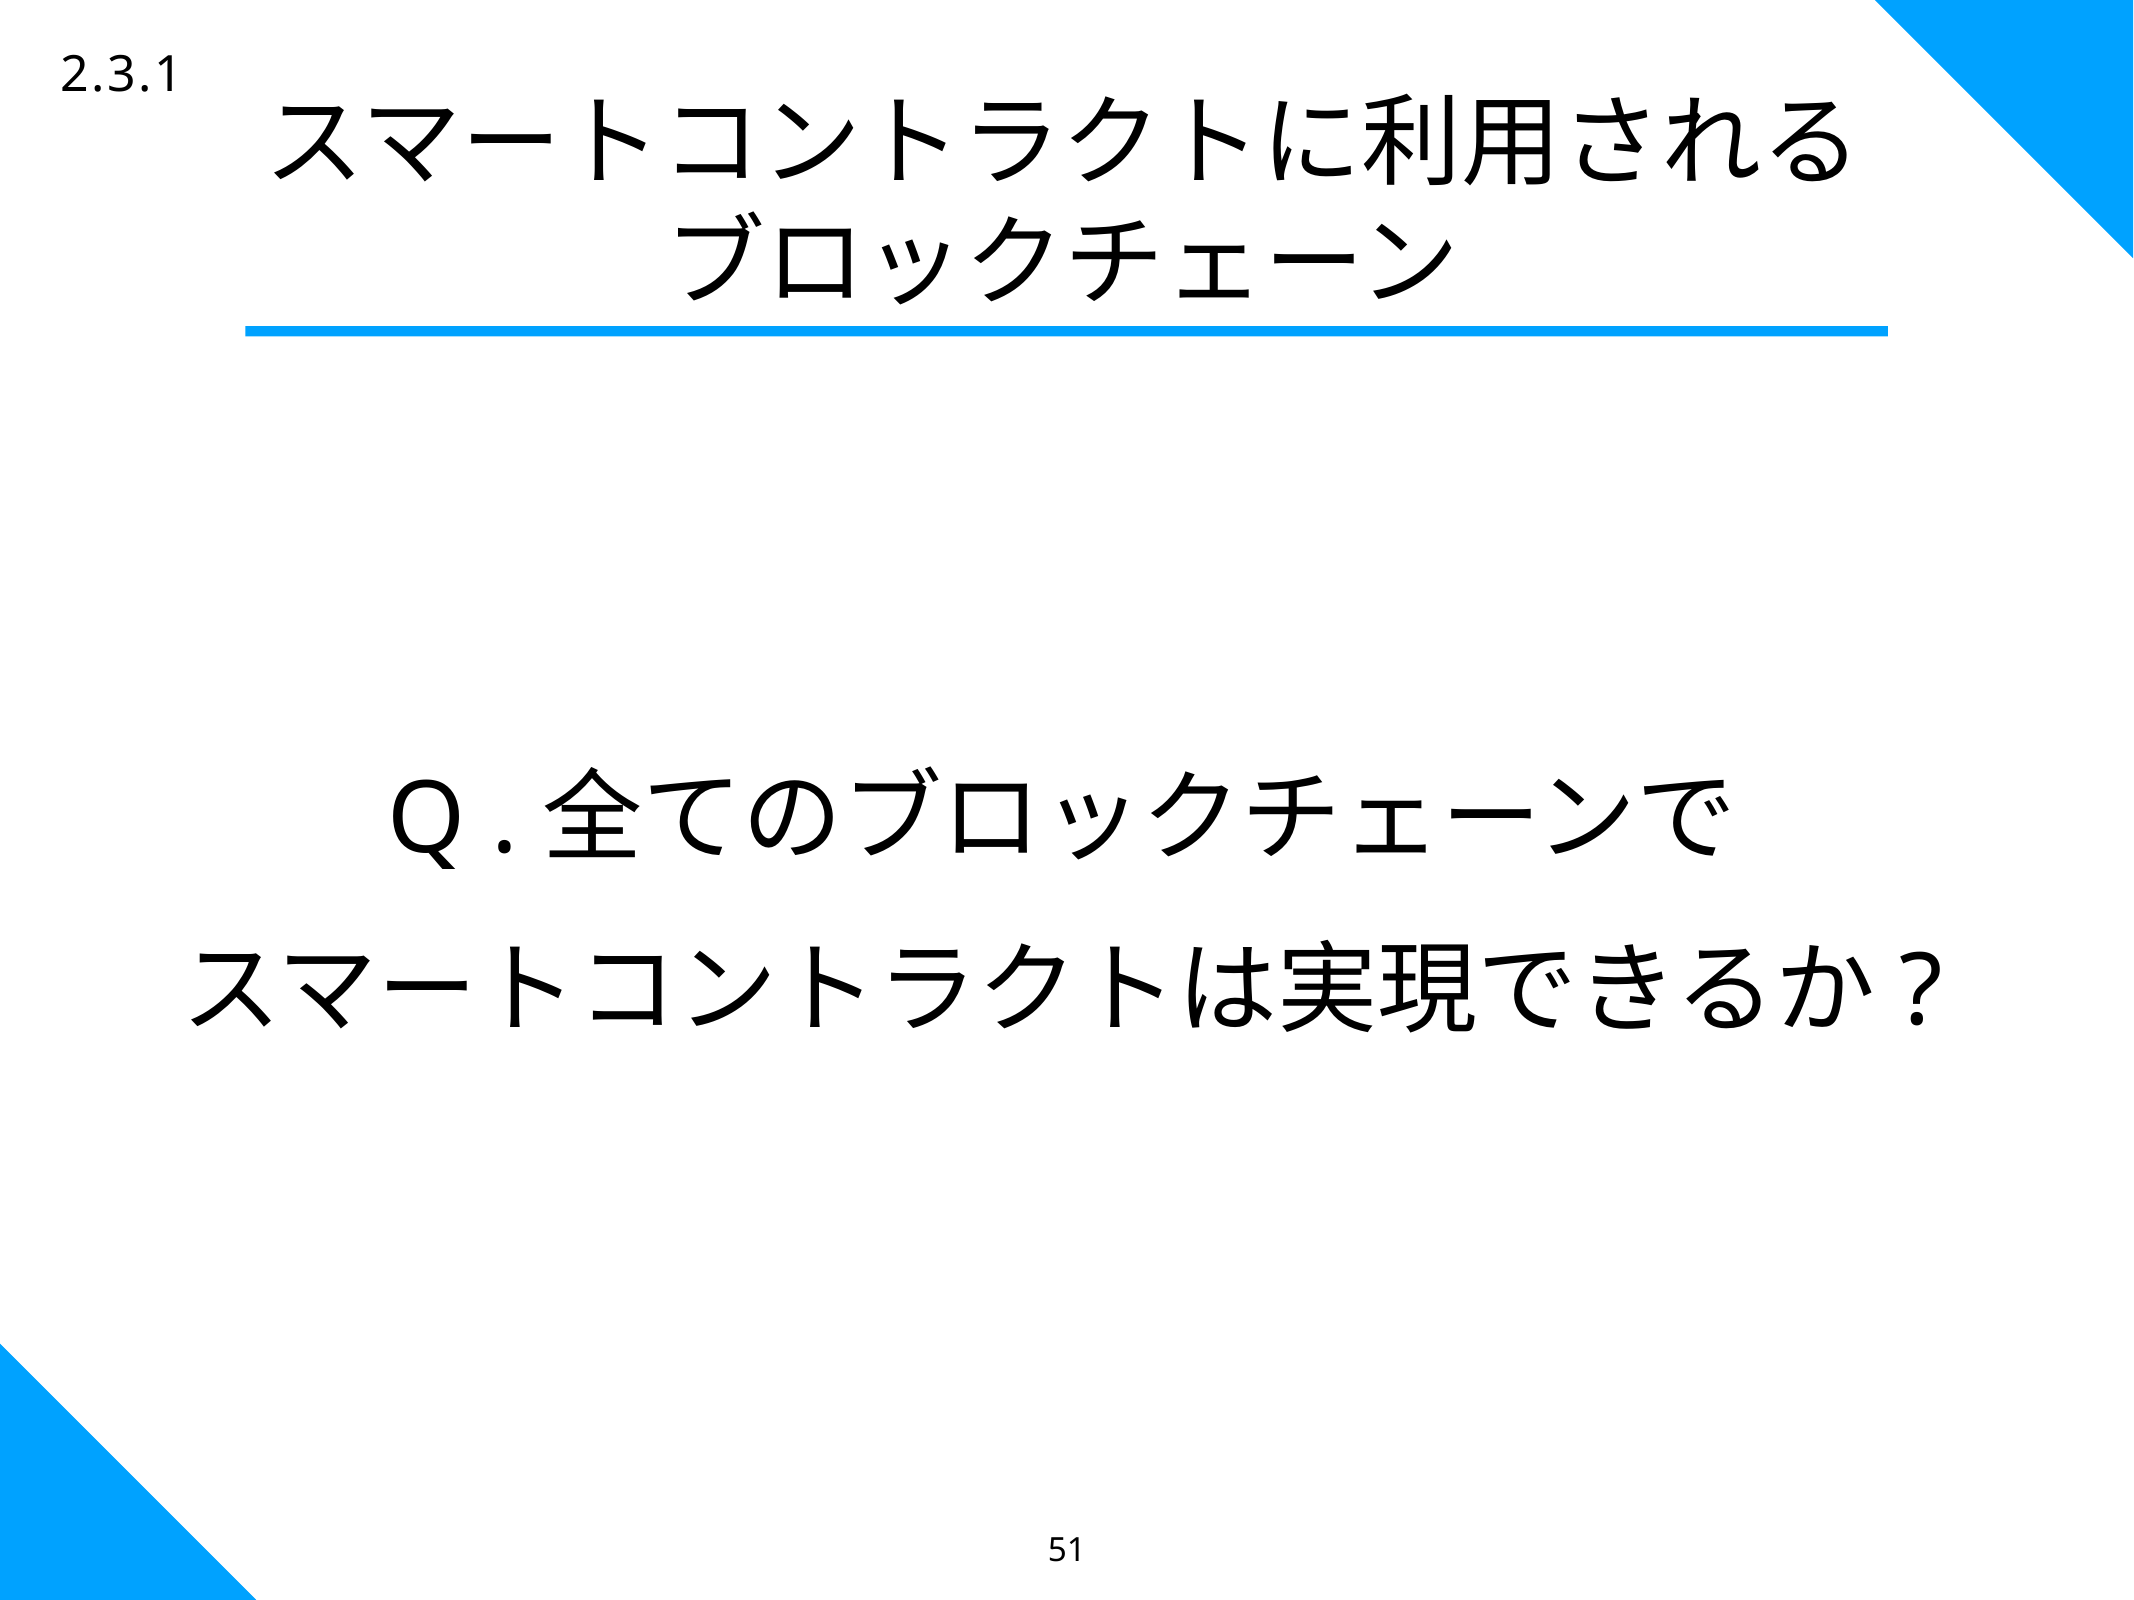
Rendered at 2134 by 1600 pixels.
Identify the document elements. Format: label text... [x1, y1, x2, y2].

title スマートコントラクトに利用される ブロックチェーン [257, 77, 1868, 347]
text_box 2.3.1 [58, 41, 197, 102]
slide_number 51 [1041, 1527, 1088, 1562]
text_box Q .全てのブロックチェーンで スマートコントラクトは実現できるか? [0, 752, 2134, 1045]
